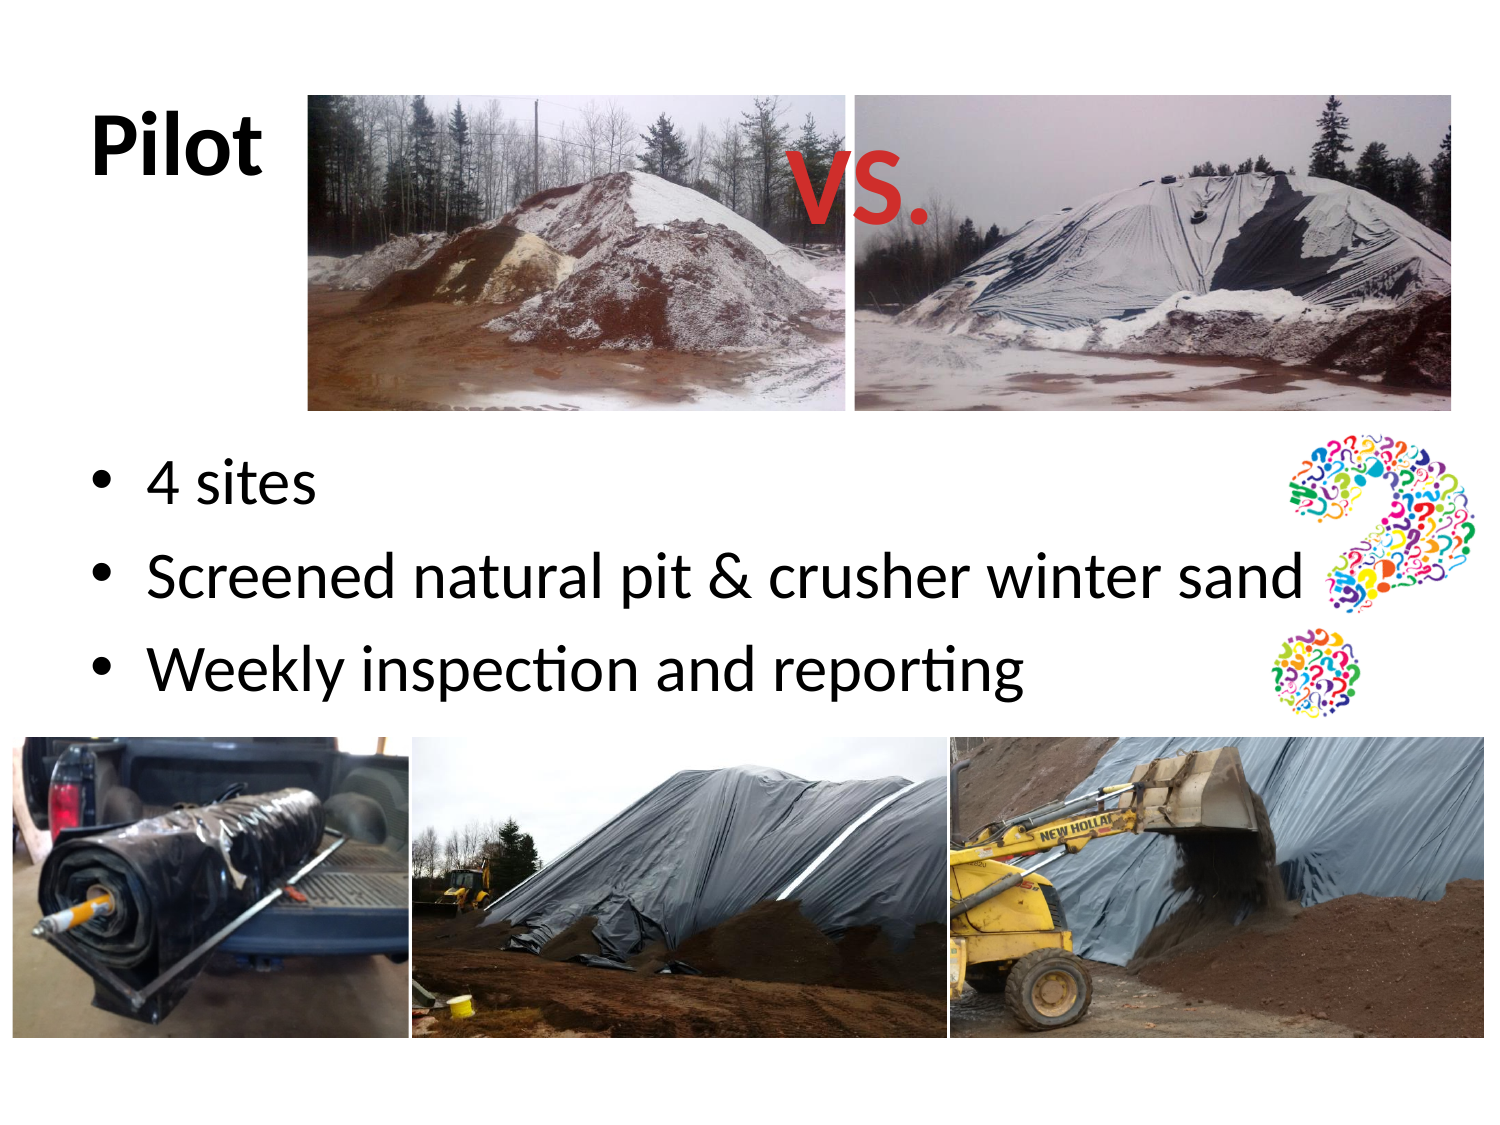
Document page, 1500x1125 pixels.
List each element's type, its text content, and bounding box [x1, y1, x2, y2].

picture [412, 737, 947, 1038]
title Pilot [75, 45, 1425, 233]
picture [949, 411, 1500, 1038]
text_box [307, 95, 1452, 411]
list 4 sites Screened natural pit & crusher winter sand Weekly inspection and reporting [75, 430, 1242, 736]
picture [12, 737, 409, 1038]
